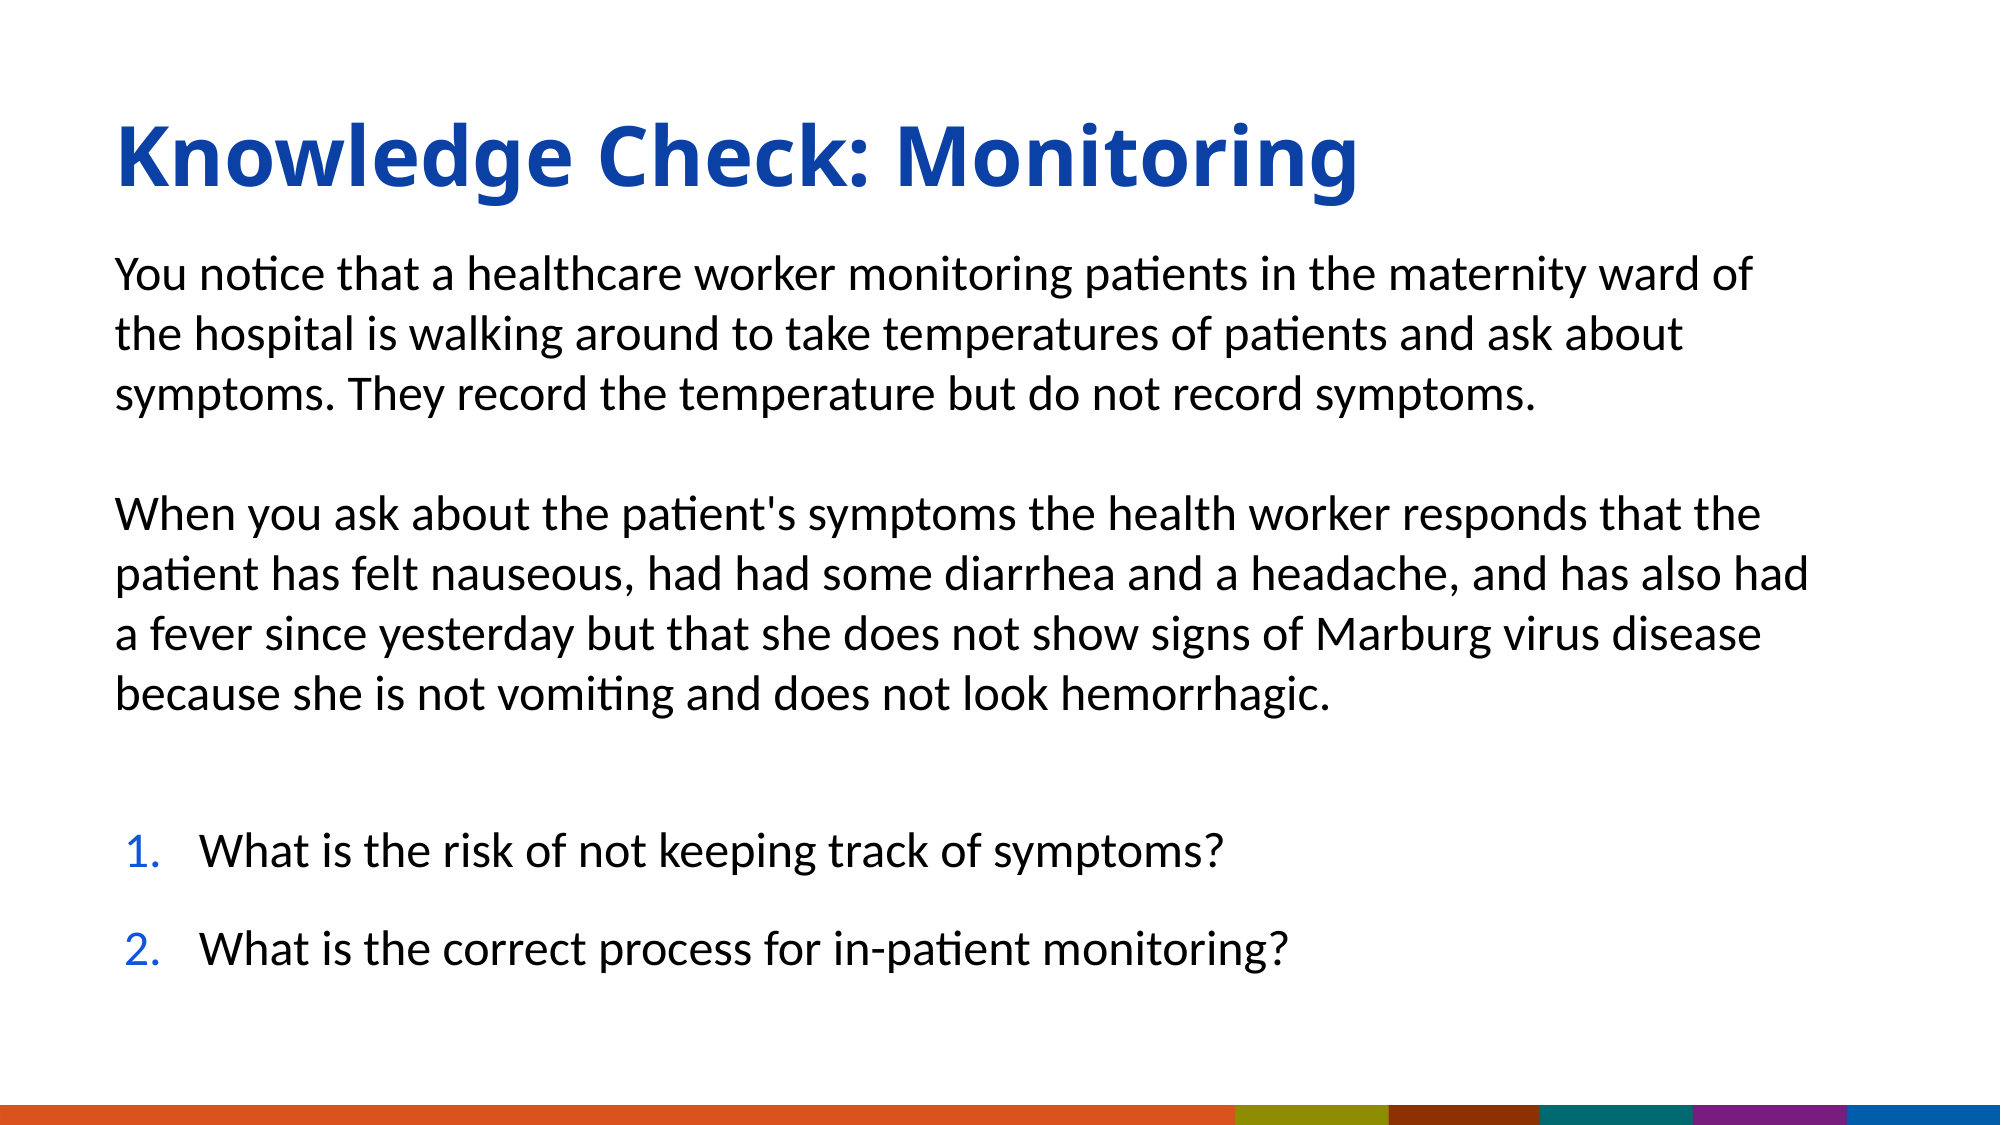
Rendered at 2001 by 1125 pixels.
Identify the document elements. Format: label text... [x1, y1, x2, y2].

picture [0, 1105, 2000, 1125]
text_box You notice that a healthcare worker monitoring patients in the maternity ward of the hospital is walking around to take temperatures of patients and ask about symptoms. They record the temperature but do not record symptoms. When you ask about the patient's symptoms the health worker responds that the patient has felt nauseous, had had some diarrhea and a headache, and has also had a fever since yesterday but that she does not show signs of Marburg virus disease because she is not vomiting and does not look hemorrhagic. What is the risk of not keeping track of symptoms? What is the correct process for in-patient monitoring? [99, 232, 1844, 1078]
title Knowledge Check: Monitoring [99, 45, 1900, 211]
